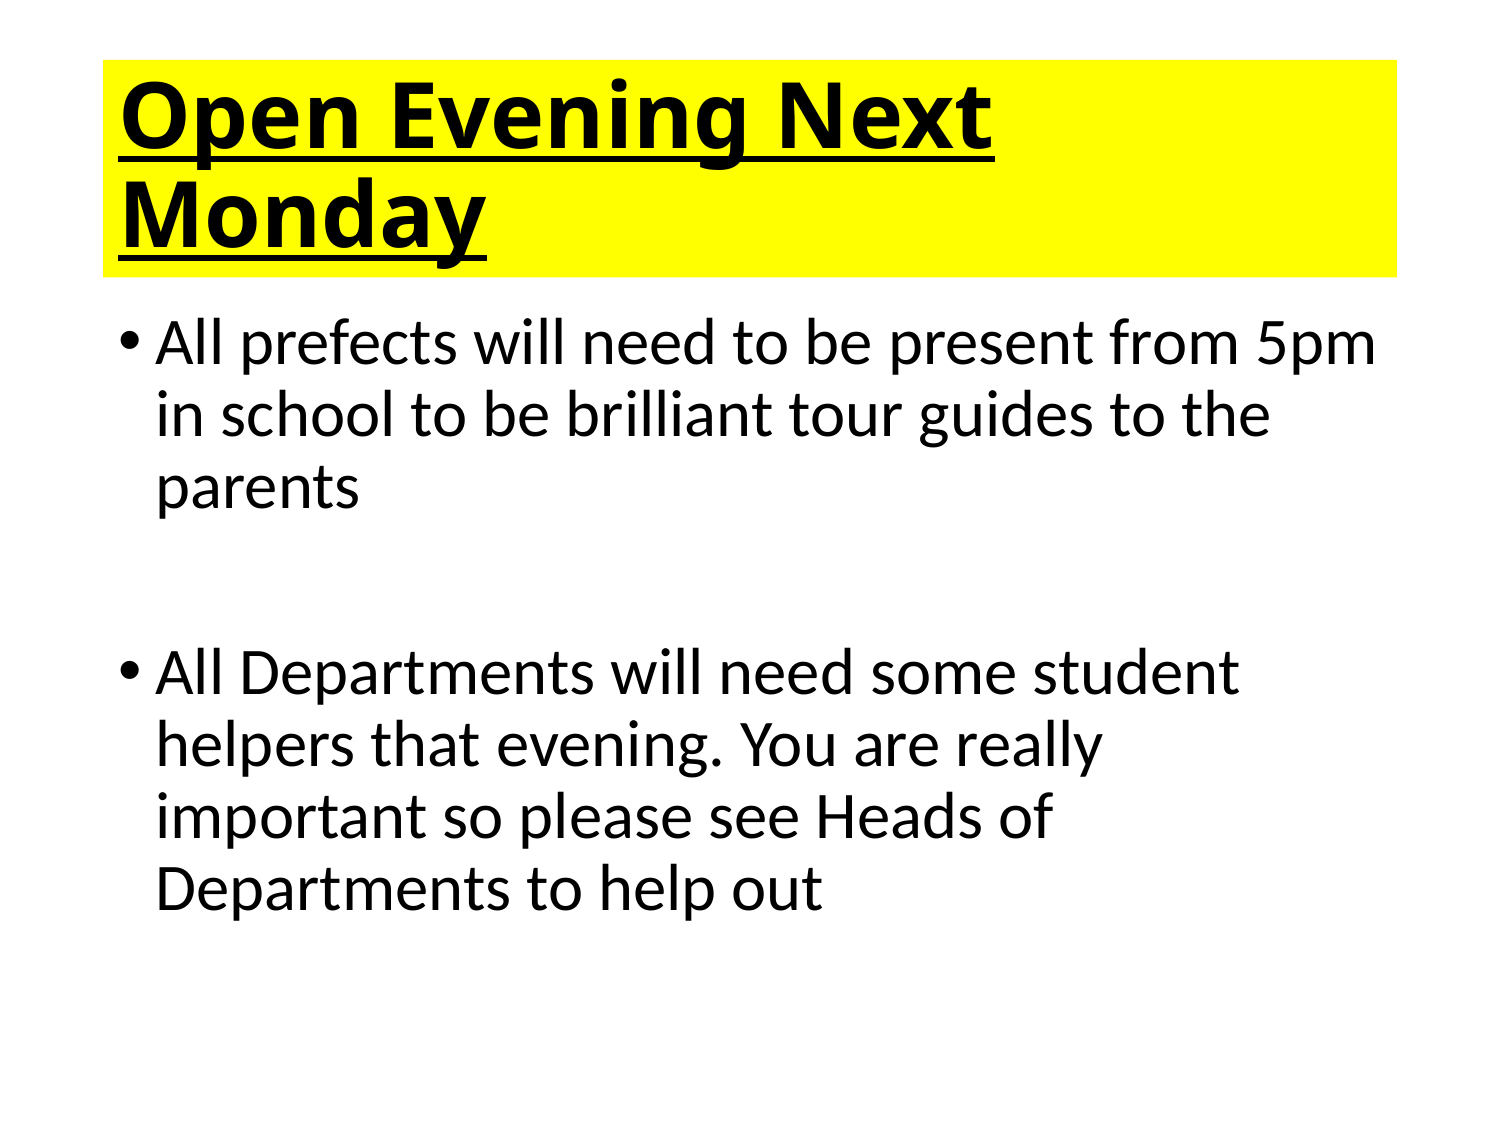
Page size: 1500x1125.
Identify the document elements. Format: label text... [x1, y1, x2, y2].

title Open Evening Next Monday [103, 59, 1397, 278]
list All prefects will need to be present from 5pm in school to be brilliant tour guides to the parents All Departments will need some student helpers that evening. You are really important so please see Heads of Departments to help out [103, 299, 1397, 1014]
